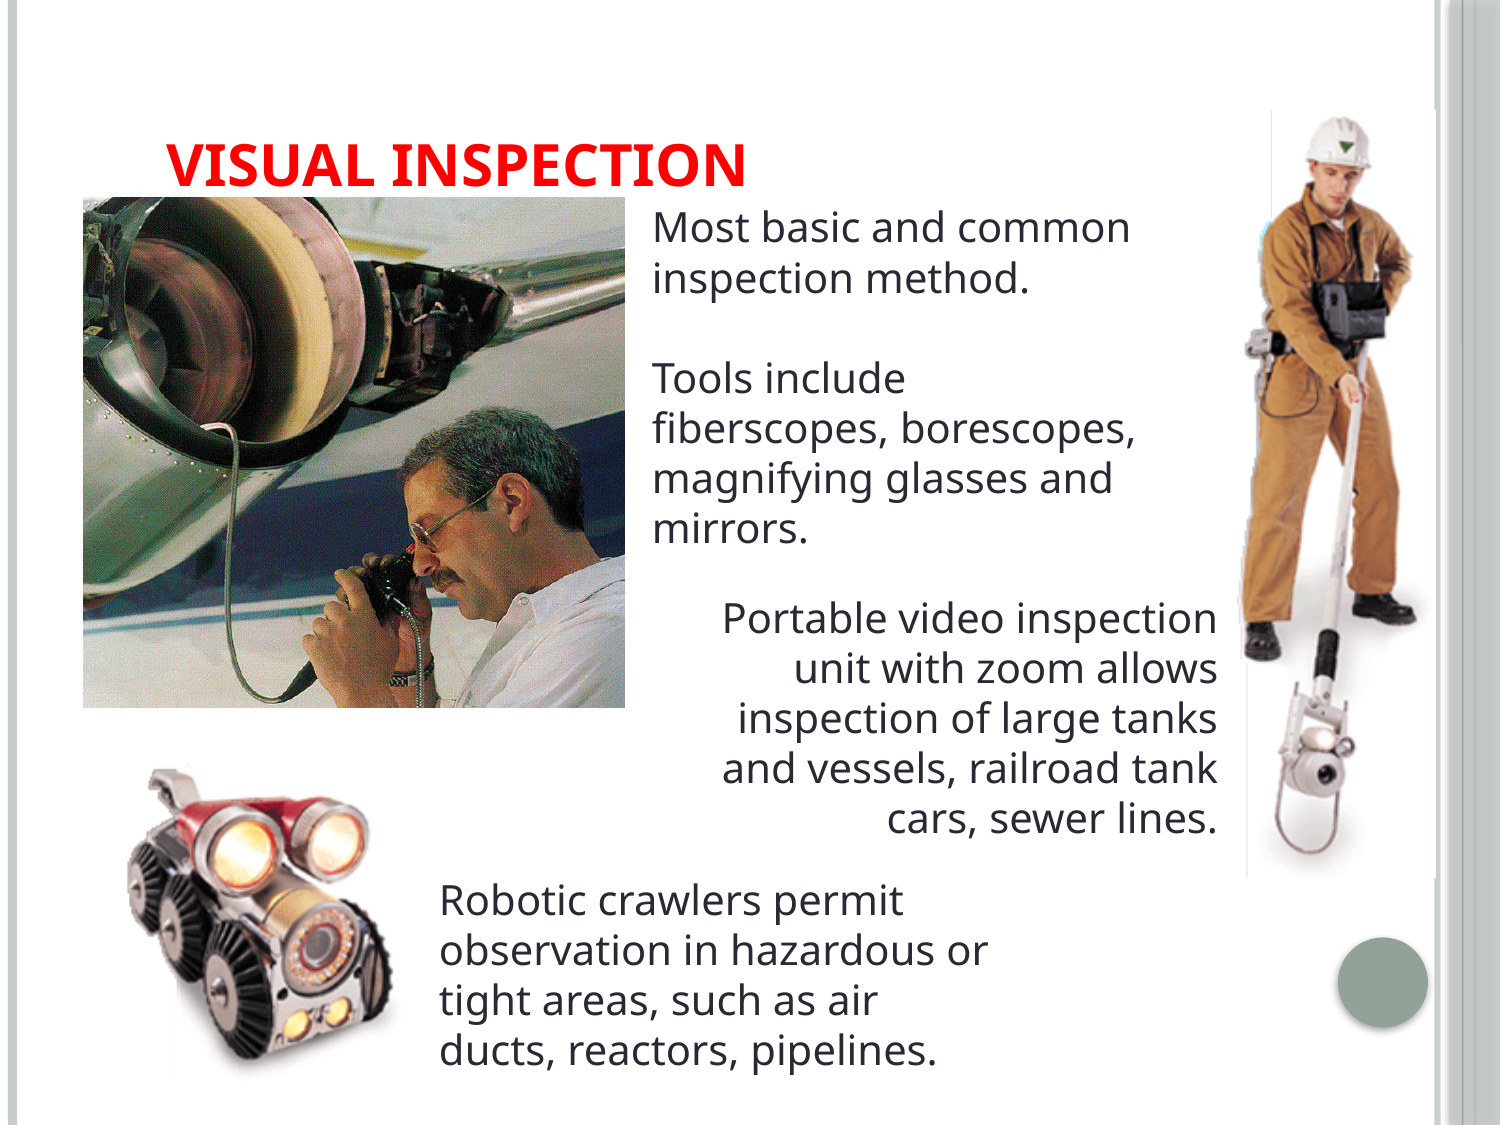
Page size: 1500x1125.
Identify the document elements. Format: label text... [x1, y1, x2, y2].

title Visual Inspection [152, 18, 1328, 190]
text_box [82, 193, 682, 710]
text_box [687, 109, 1436, 878]
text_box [80, 763, 1013, 1085]
